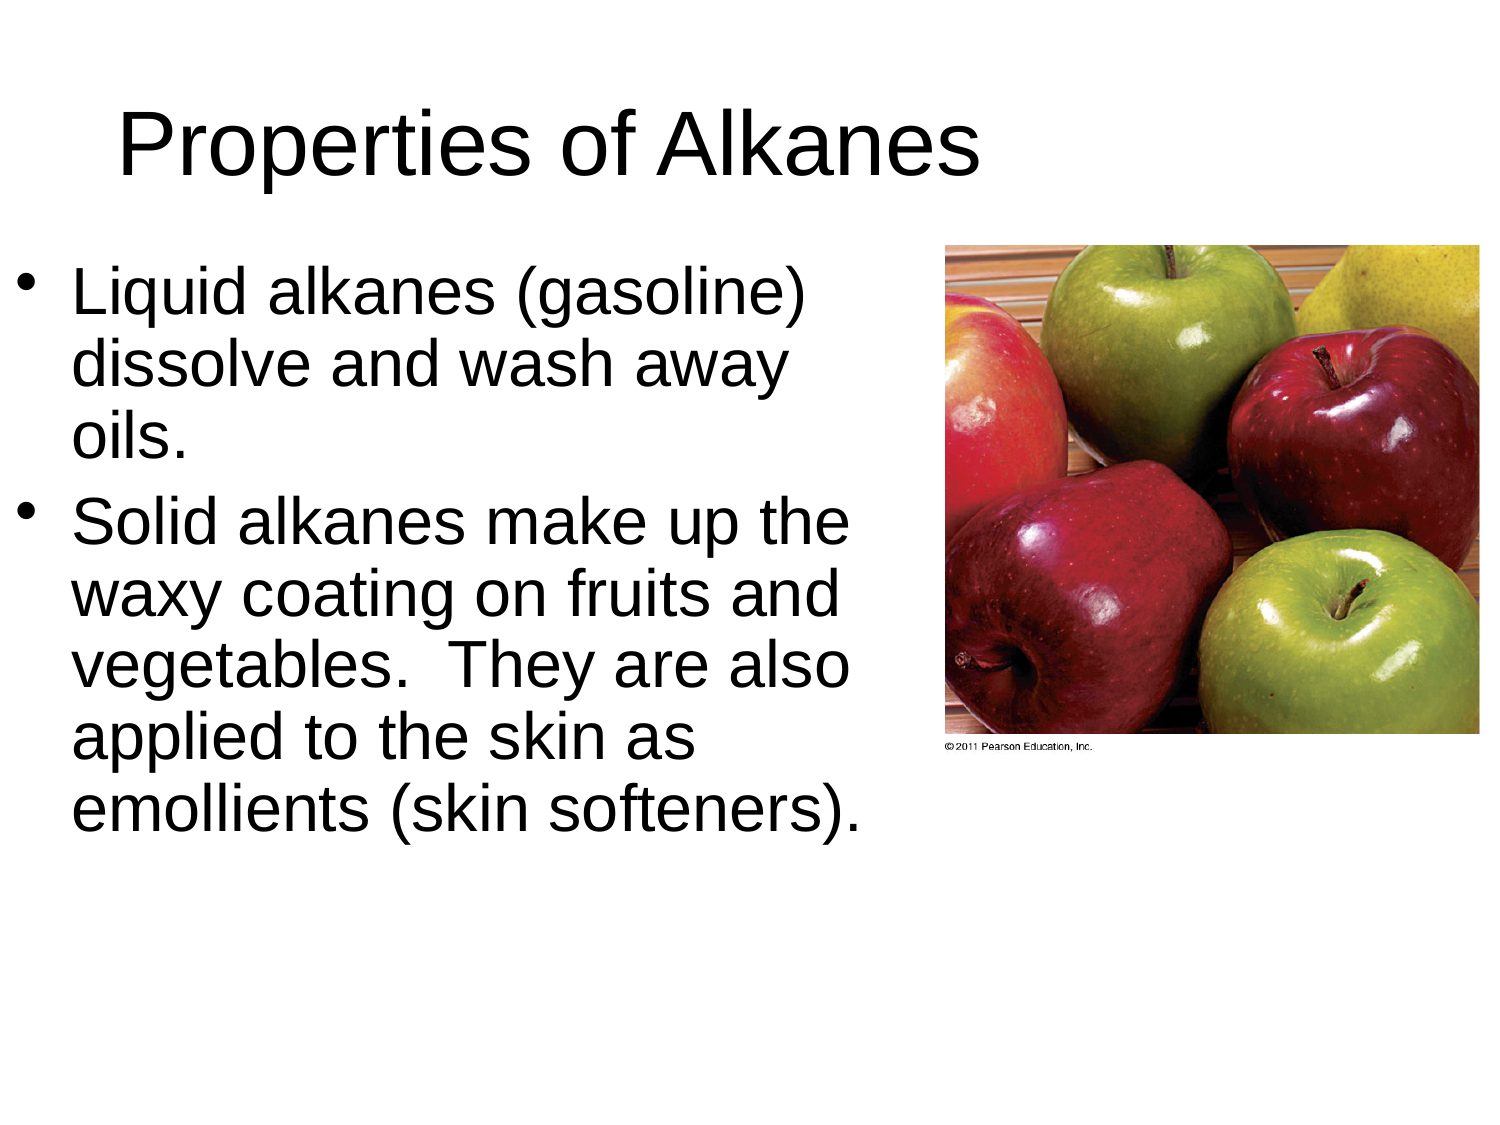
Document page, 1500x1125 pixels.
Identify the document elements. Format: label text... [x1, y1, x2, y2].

picture [923, 224, 1500, 776]
list Liquid alkanes (gasoline) dissolve and wash away oils. Solid alkanes make up the waxy coating on fruits and vegetables. They are also applied to the skin as emollients (skin softeners). [0, 249, 926, 993]
title Properties of Alkanes [74, 44, 1026, 233]
